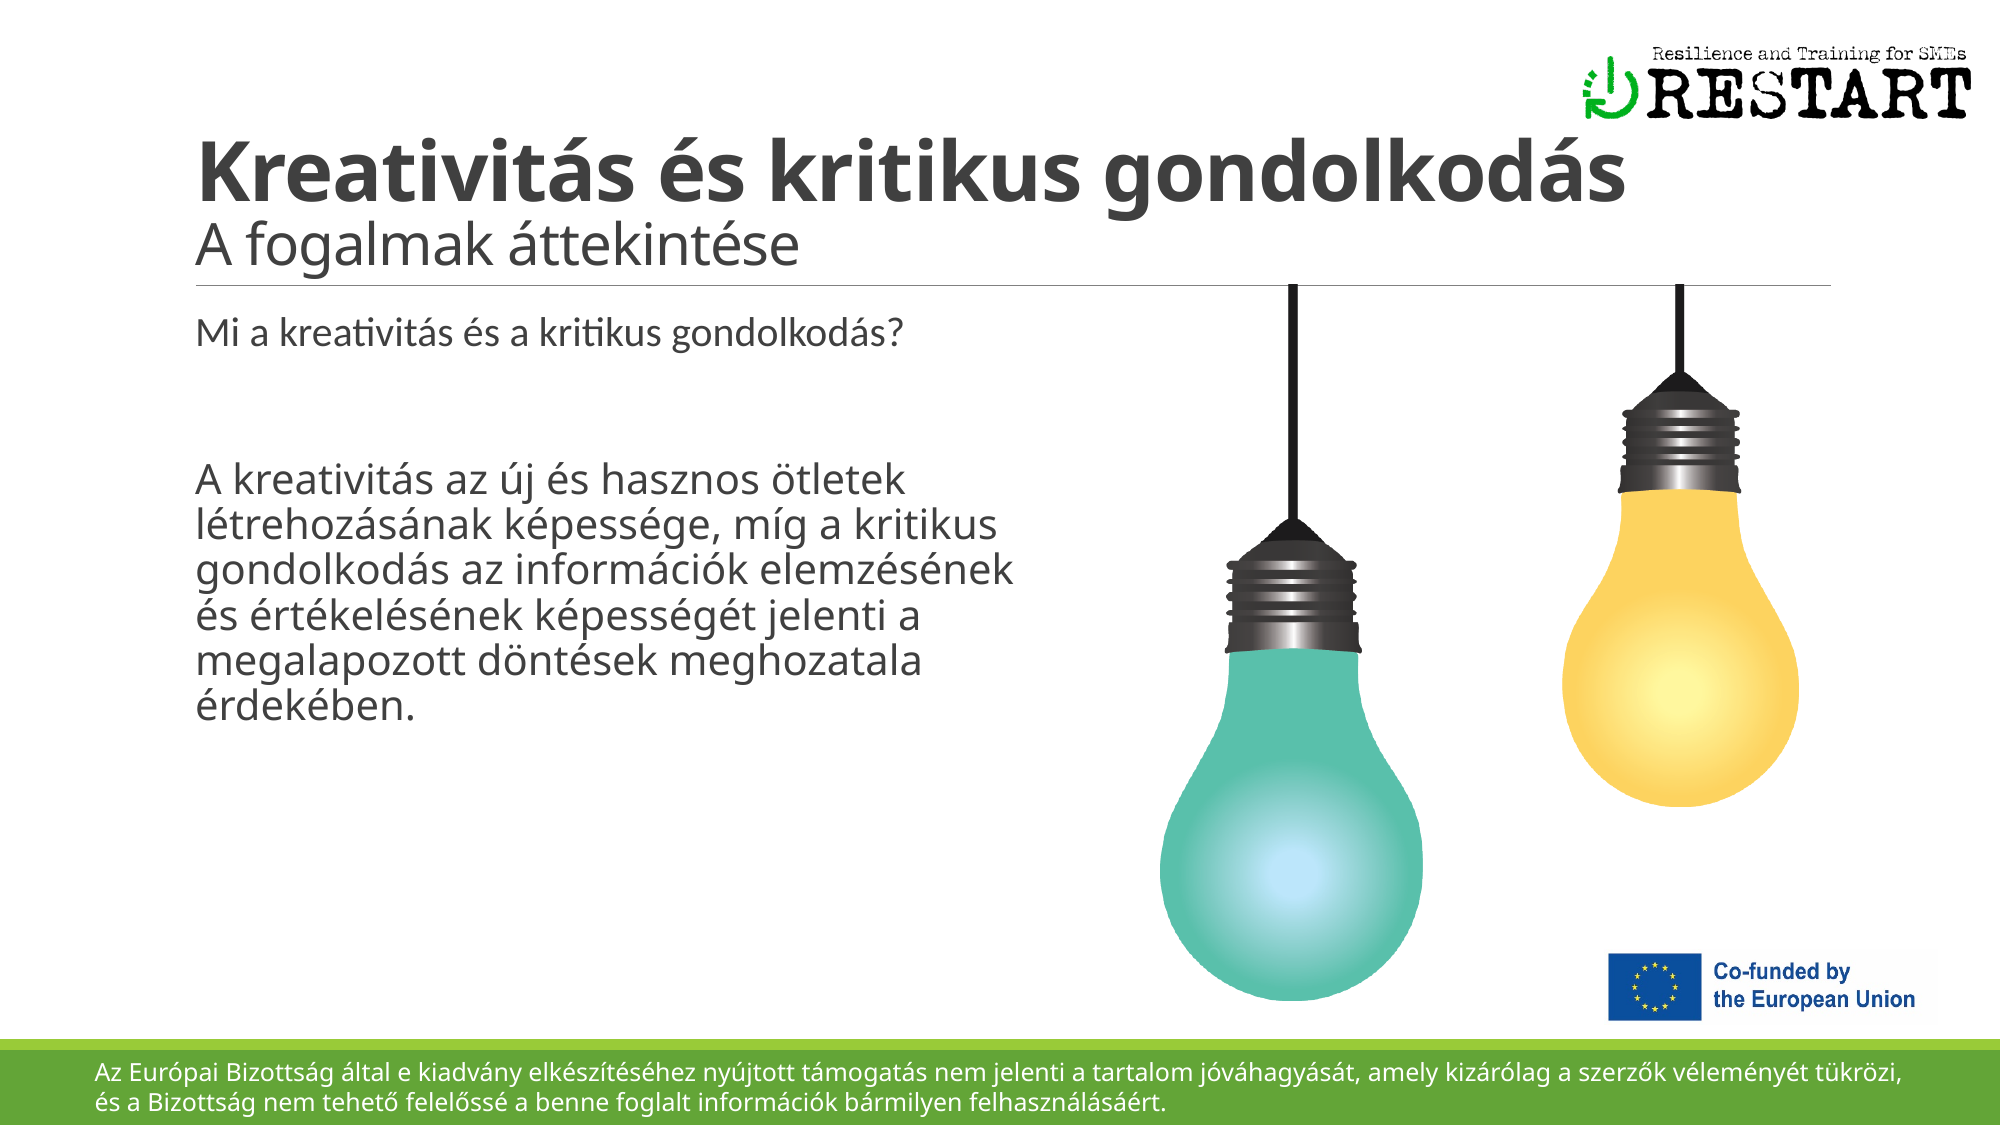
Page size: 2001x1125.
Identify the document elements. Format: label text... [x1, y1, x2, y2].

picture [1561, 284, 1800, 808]
title Kreativitás és kritikus gondolkodás A fogalmak áttekintése [180, 47, 1830, 285]
picture [1159, 284, 1423, 1002]
picture [1604, 949, 1938, 1026]
list Mi a kreativitás és a kritikus gondolkodás? A kreativitás az új és hasznos ötletek létrehozásának képessége, míg a kritikus gondolkodás az információk elemzésének és értékelésének képességét jelenti a megalapozott döntések meghozatala érdekében. [180, 302, 1062, 963]
text_box Az Európai Bizottság által e kiadvány elkészítéséhez nyújtott támogatás nem jelenti a tartalom jóváhagyását, amely kizárólag a szerzők véleményét tükrözi, és a Bizottság nem tehető felelőssé a benne foglalt információk bármilyen felhasználásáért. [79, 1049, 1925, 1124]
picture [1582, 46, 1971, 119]
